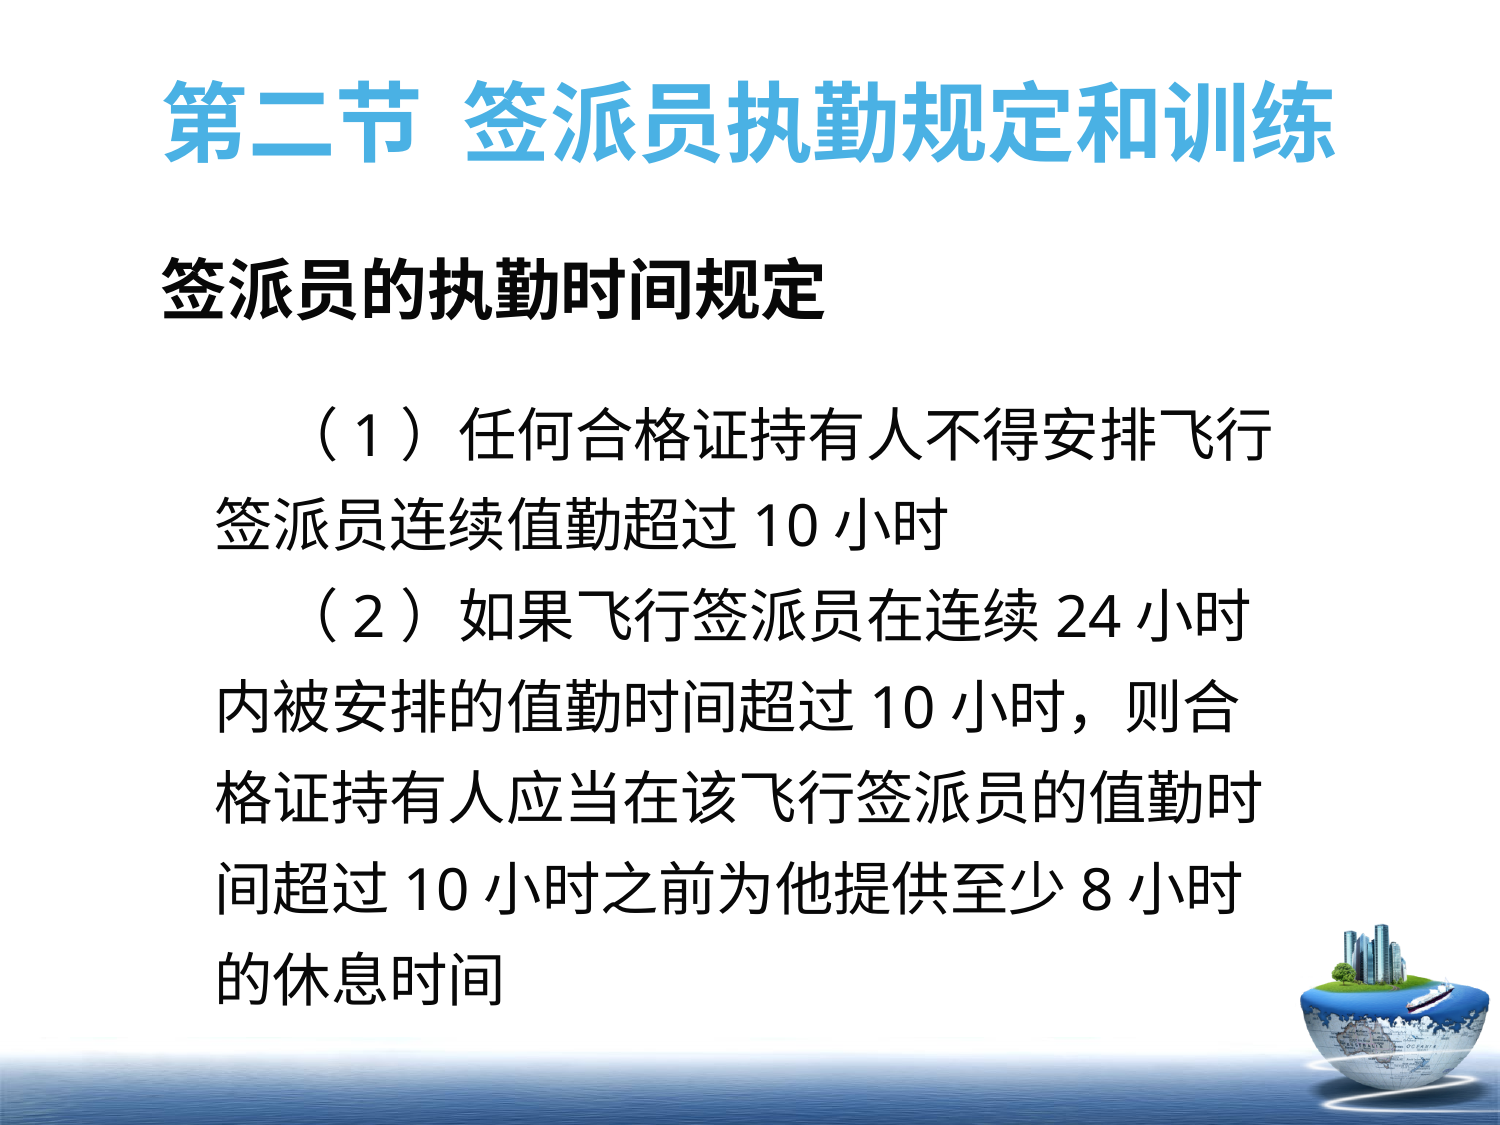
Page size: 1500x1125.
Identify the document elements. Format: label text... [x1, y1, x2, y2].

list 签派员的执勤时间规定 [145, 240, 1253, 916]
picture [0, 920, 1500, 1125]
title 第二节 签派员执勤规定和训练 [15, 37, 1484, 180]
text_box （1）任何合格证持有人不得安排飞行签派员连续值勤超过10小时 （2）如果飞行签派员在连续24小时内被安排的值勤时间超过10小时，则合格证持有人应当在该飞行签派员的值勤时间超过10小时之前为他提供至少8小时的休息时间 [199, 369, 1299, 1021]
